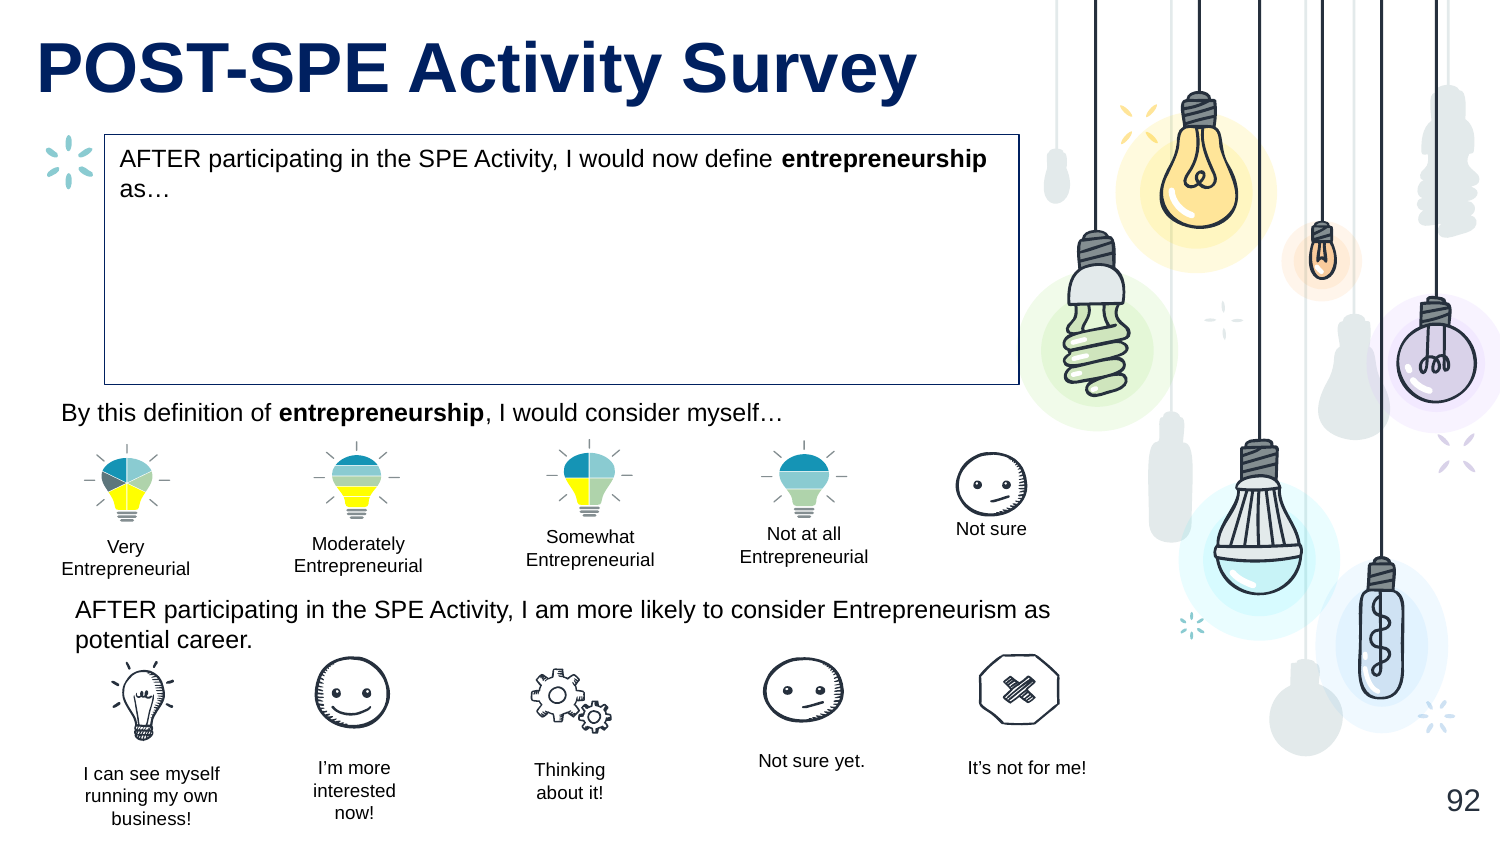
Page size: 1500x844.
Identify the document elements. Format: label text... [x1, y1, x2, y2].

text_box [165, 703, 174, 708]
text_box [978, 653, 1060, 726]
slide_number 92 [1426, 766, 1482, 832]
text_box I can see myself running my own business! [62, 754, 241, 837]
text_box [762, 657, 844, 723]
text_box By this definition of entrepreneurship, I would consider myself… [46, 388, 1007, 434]
text_box I’m more interested now! [278, 748, 431, 832]
text_box [111, 680, 120, 687]
text_box It’s not for me! [951, 748, 1104, 787]
text_box [122, 669, 165, 742]
text_box [530, 668, 612, 734]
text_box [314, 656, 391, 729]
text_box AFTER participating in the SPE Activity, I would now define entrepreneurship as… [104, 134, 1020, 385]
text_box Not sure yet. [735, 741, 889, 779]
title POST-SPE Activity Survey [36, 30, 966, 108]
text_box AFTER participating in the SPE Activity, I am more likely to consider Entrepreneurism as potential career. [59, 586, 1118, 731]
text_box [43, 438, 1048, 586]
text_box [166, 679, 174, 684]
text_box Thinking about it! [493, 750, 647, 811]
text_box [125, 661, 131, 670]
text_box [112, 701, 121, 708]
text_box [152, 661, 158, 668]
